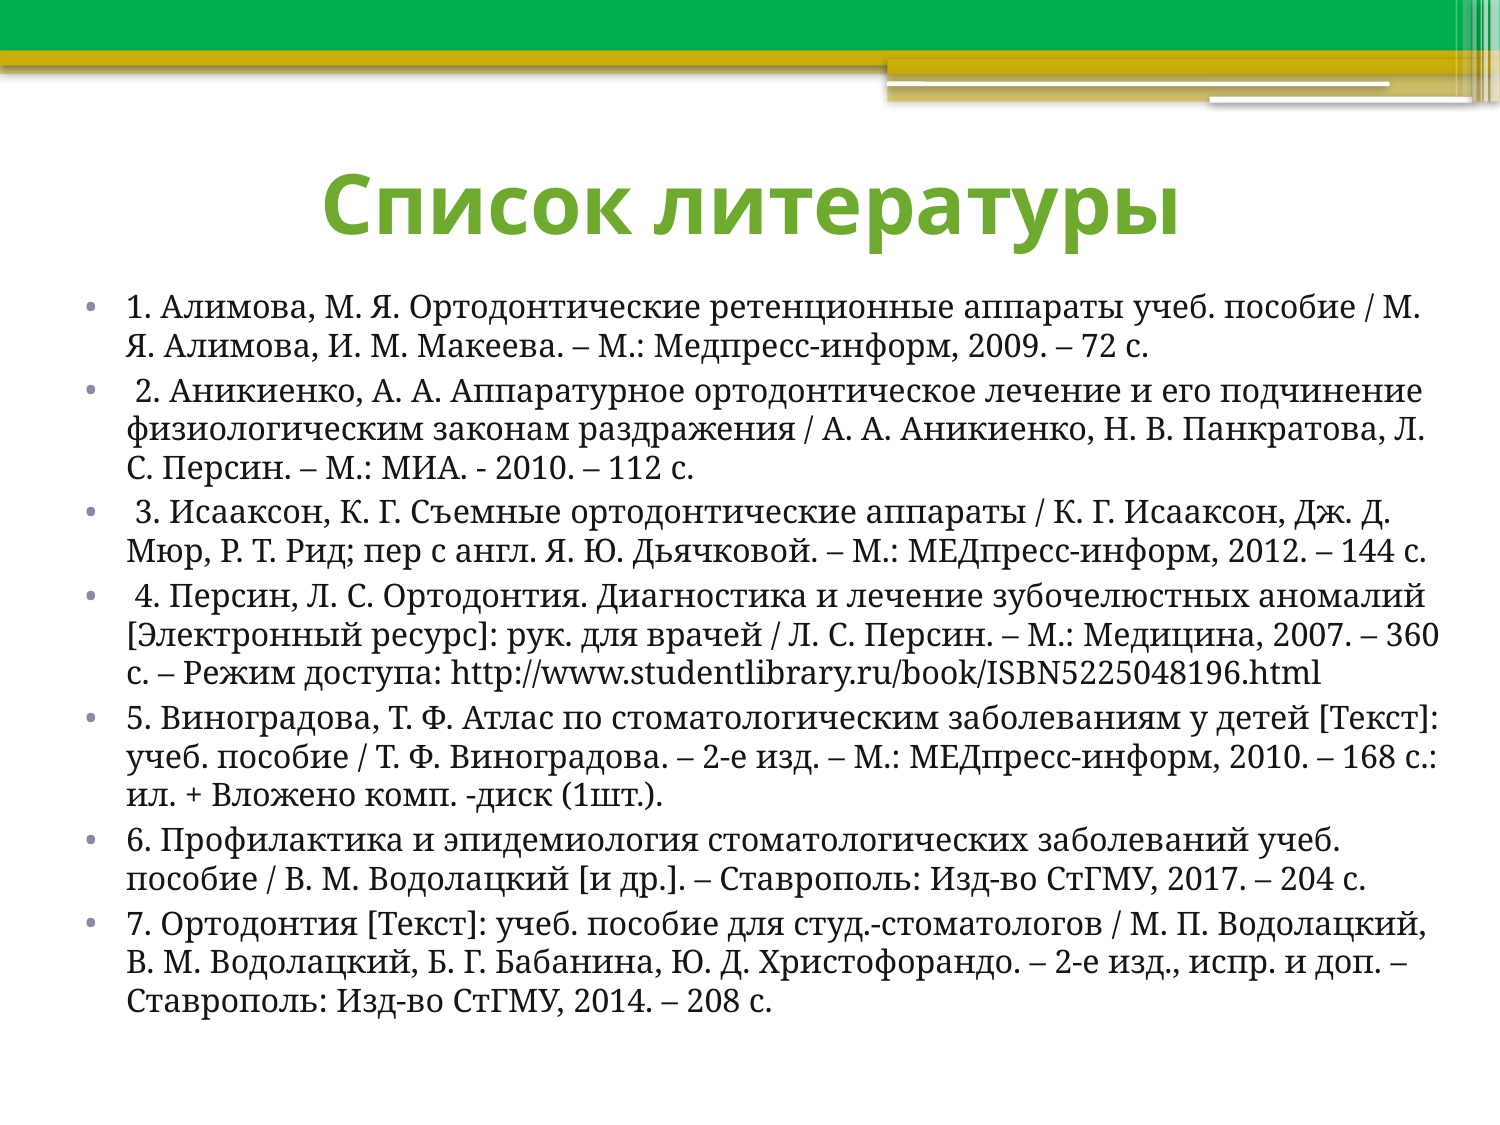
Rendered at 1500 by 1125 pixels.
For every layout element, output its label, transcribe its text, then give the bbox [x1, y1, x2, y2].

list 1. Алимова, М. Я. Ортодонтические ретенционные аппараты учеб. пособие / М. Я. Алимова, И. М. Макеева. – М.: Медпресс-информ, 2009. – 72 с. 2. Аникиенко, А. А. Аппаратурное ортодонтическое лечение и его подчинение физиологическим законам раздражения / А. А. Аникиенко, Н. В. Панкратова, Л. С. Персин. – М.: МИА. - 2010. – 112 с. 3. Исааксон, К. Г. Съемные ортодонтические аппараты / К. Г. Исааксон, Дж. Д. Мюр, Р. Т. Рид; пер с англ. Я. Ю. Дьячковой. – М.: МЕДпресс-информ, 2012. – 144 с. 4. Персин, Л. С. Ортодонтия. Диагностика и лечение зубочелюстных аномалий [Электронный ресурс]: рук. для врачей / Л. С. Персин. – М.: Медицина, 2007. – 360 с. – Режим доступа: http://www.studentlibrary.ru/book/ISBN5225048196.html 5. Виноградова, Т. Ф. Атлас по стоматологическим заболеваниям у детей [Текст]: учеб. пособие / Т. Ф. Виноградова. – 2-е изд. – М.: МЕДпресс-информ, 2010. – 168 с.: ил. + Вложено комп. -диск (1шт.). 6. Профилактика и эпидемиология стоматологических заболеваний учеб. пособие / В. М. Водолацкий [и др.]. – Ставрополь: Изд-во СтГМУ, 2017. – 204 с. 7. Ортодонтия [Текст]: учеб. пособие для студ.-стоматологов / М. П. Водолацкий, В. М. Водолацкий, Б. Г. Бабанина, Ю. Д. Христофорандо. – 2-е изд., испр. и доп. – Ставрополь: Изд-во СтГМУ, 2014. – 208 с. [53, 278, 1471, 1094]
title Список литературы [76, 113, 1427, 278]
